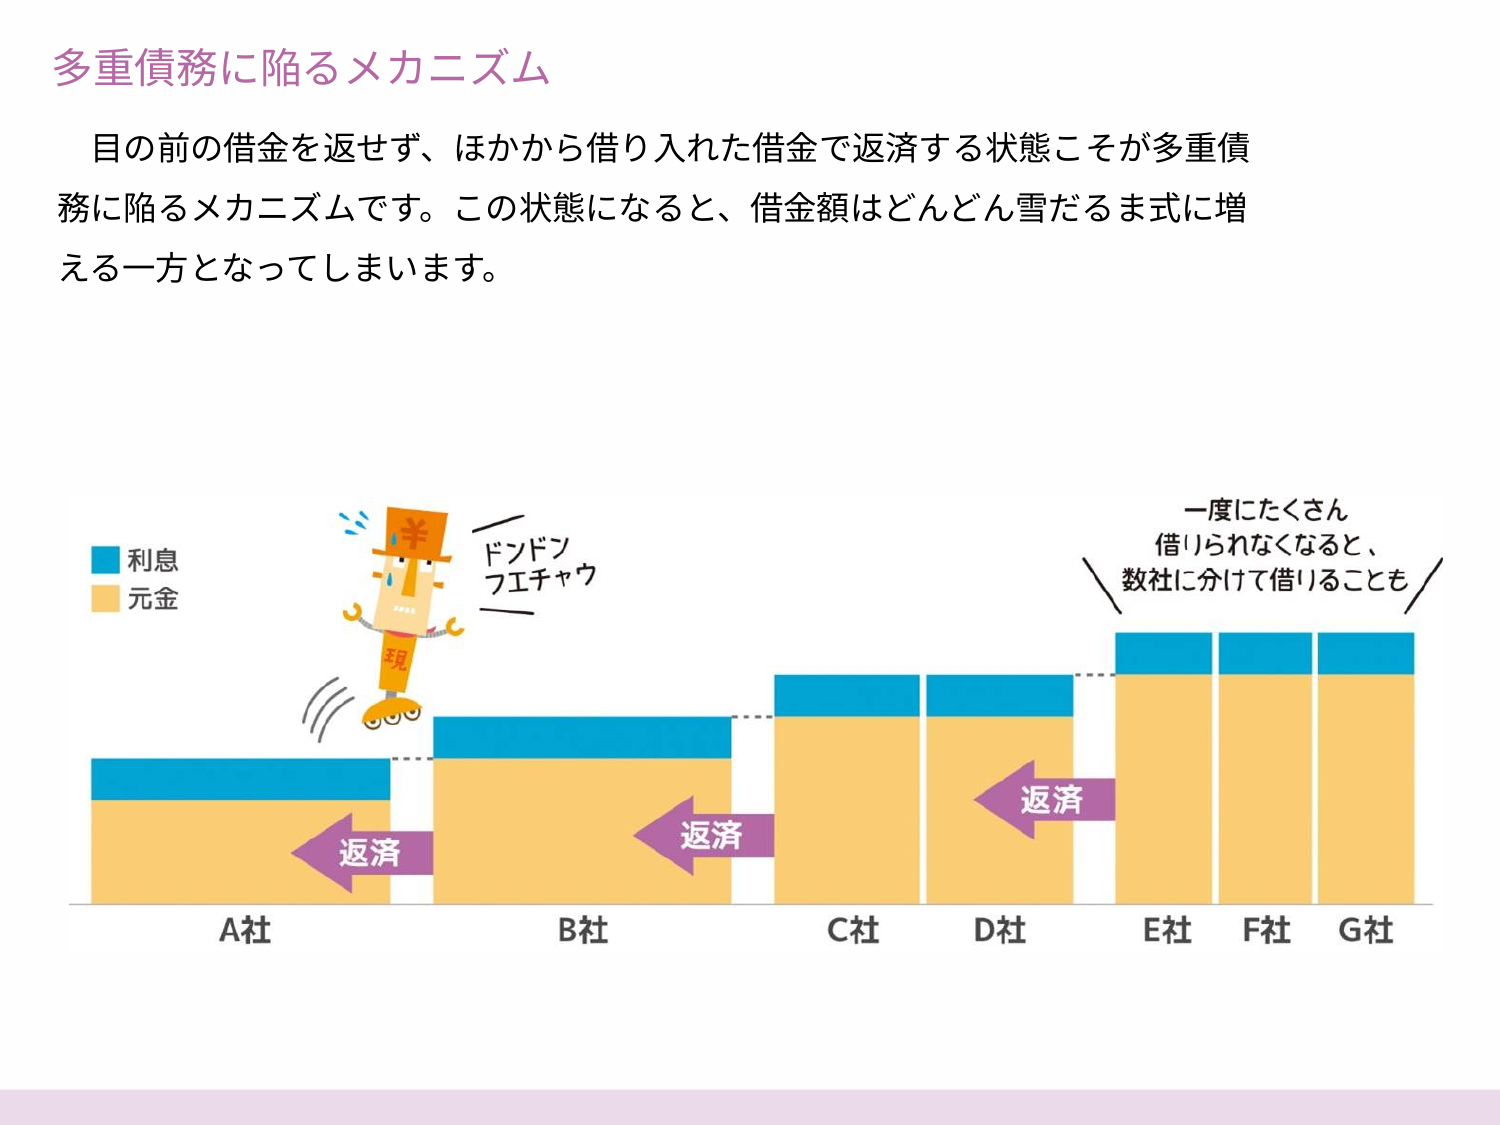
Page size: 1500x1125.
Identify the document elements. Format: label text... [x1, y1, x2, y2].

text_box 目の前の借金を返せず、ほかから借り入れた借金で返済する状態こそが多重債務に陥るメカニズムです。この状態になると、借金額はどんどん雪だるま式に増える一方となってしまいます。 [36, 99, 1272, 295]
text_box 多重債務に陥るメカニズム [36, 34, 750, 99]
picture [0, 0, 1500, 1125]
